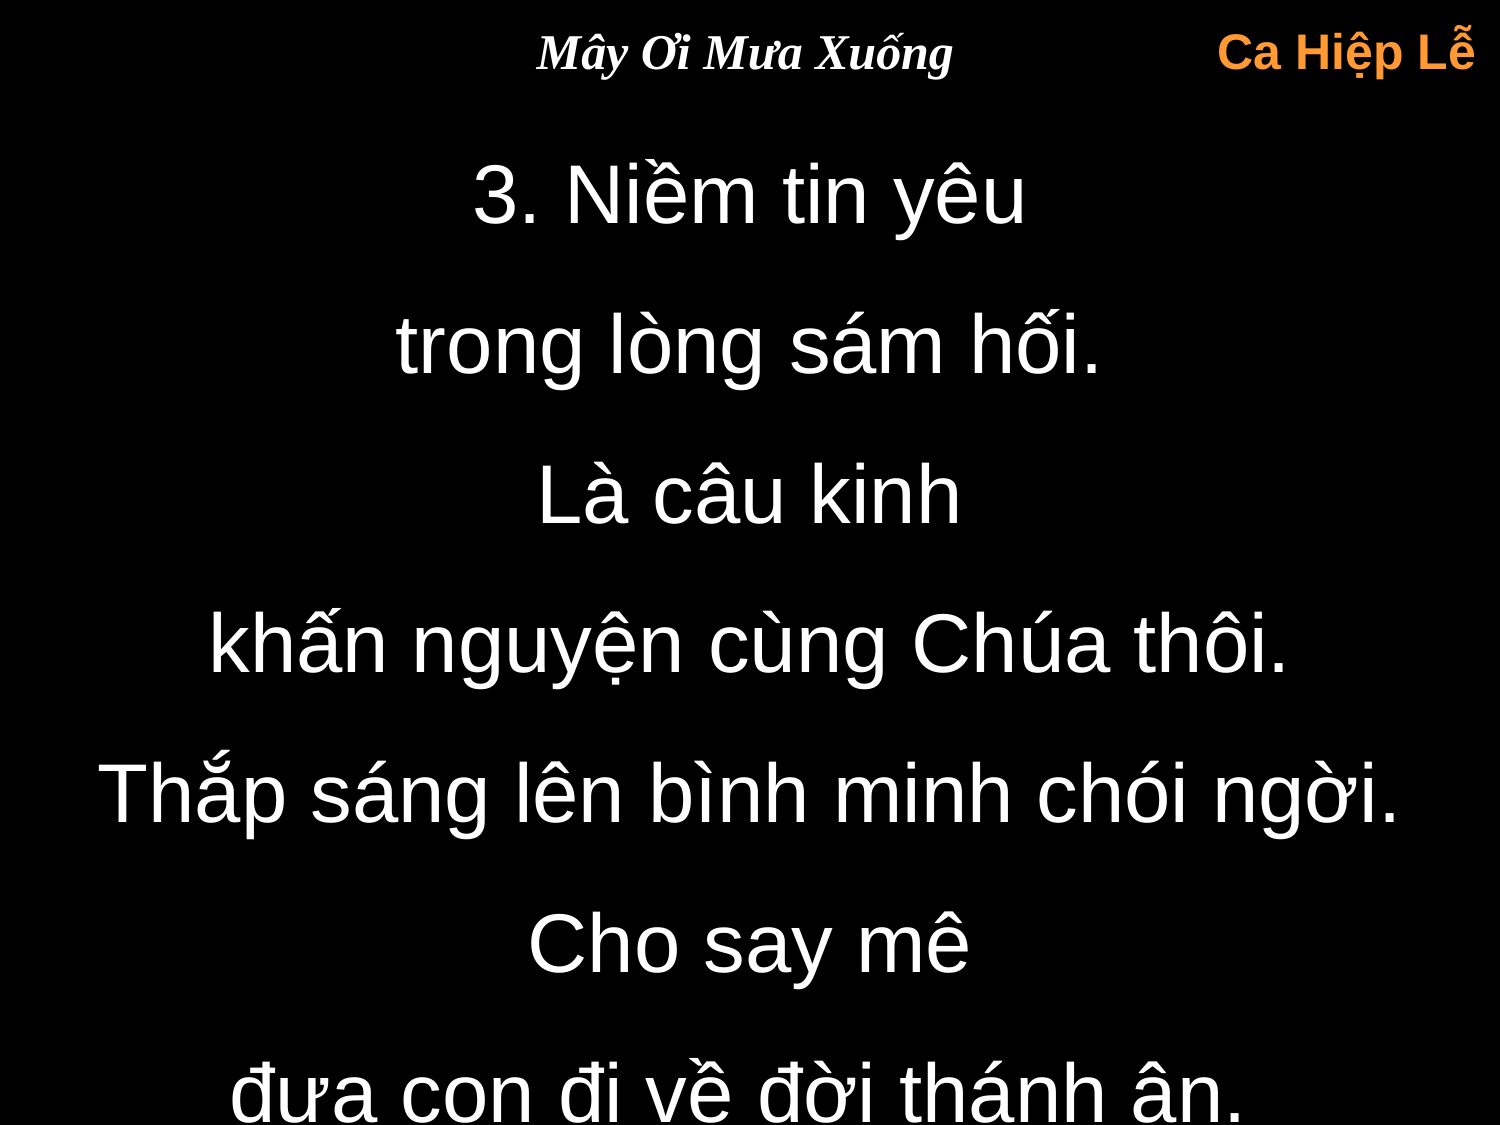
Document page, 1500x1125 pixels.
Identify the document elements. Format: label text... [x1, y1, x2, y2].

text_box Mây Ơi Mưa Xuống [0, 11, 1497, 87]
text_box 3. Niềm tin yêu trong lòng sám hối. Là câu kinh khấn nguyện cùng Chúa thôi. Thắp sáng lên bình minh chói ngời. Cho say mê đưa con đi về đời thánh ân. [0, 87, 1500, 1125]
